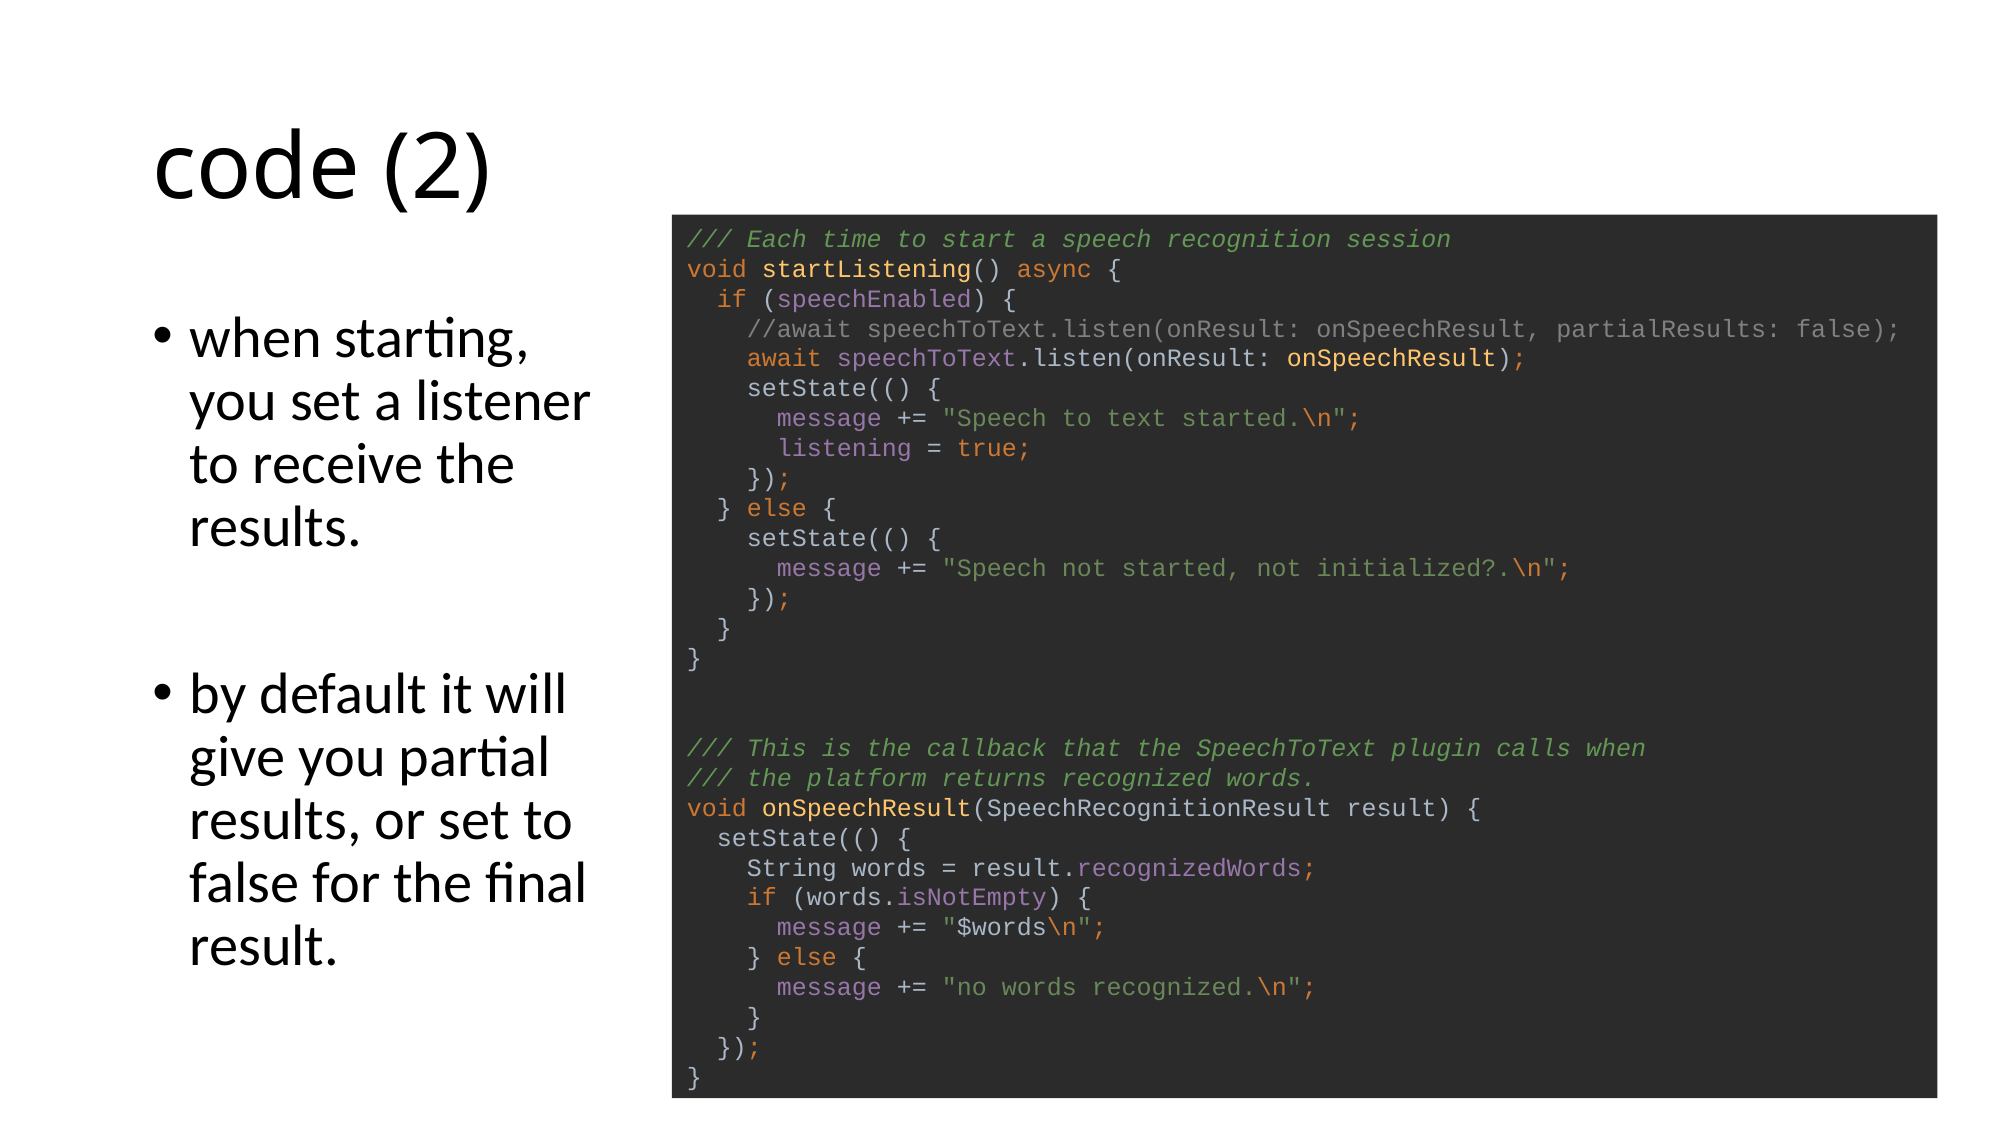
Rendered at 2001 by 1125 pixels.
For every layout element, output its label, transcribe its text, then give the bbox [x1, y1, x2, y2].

list when starting, you set a listener to receive the results. by default it will give you partial results, or set to false for the final result. [137, 299, 612, 1014]
title code (2) [137, 59, 1863, 278]
list /// Each time to start a speech recognition session void startListening() async { if (speechEnabled) { //await speechToText.listen(onResult: onSpeechResult, partialResults: false); await speechToText.listen(onResult: onSpeechResult); setState(() { message += "Speech to text started.\n"; listening = true; }); } else { setState(() { message += "Speech not started, not initialized?.\n"; }); } } /// This is the callback that the SpeechToText plugin calls when /// the platform returns recognized words. void onSpeechResult(SpeechRecognitionResult result) { setState(() { String words = result.recognizedWords; if (words.isNotEmpty) { message += "$words\n"; } else { message += "no words recognized.\n"; } }); } [671, 214, 1938, 1099]
